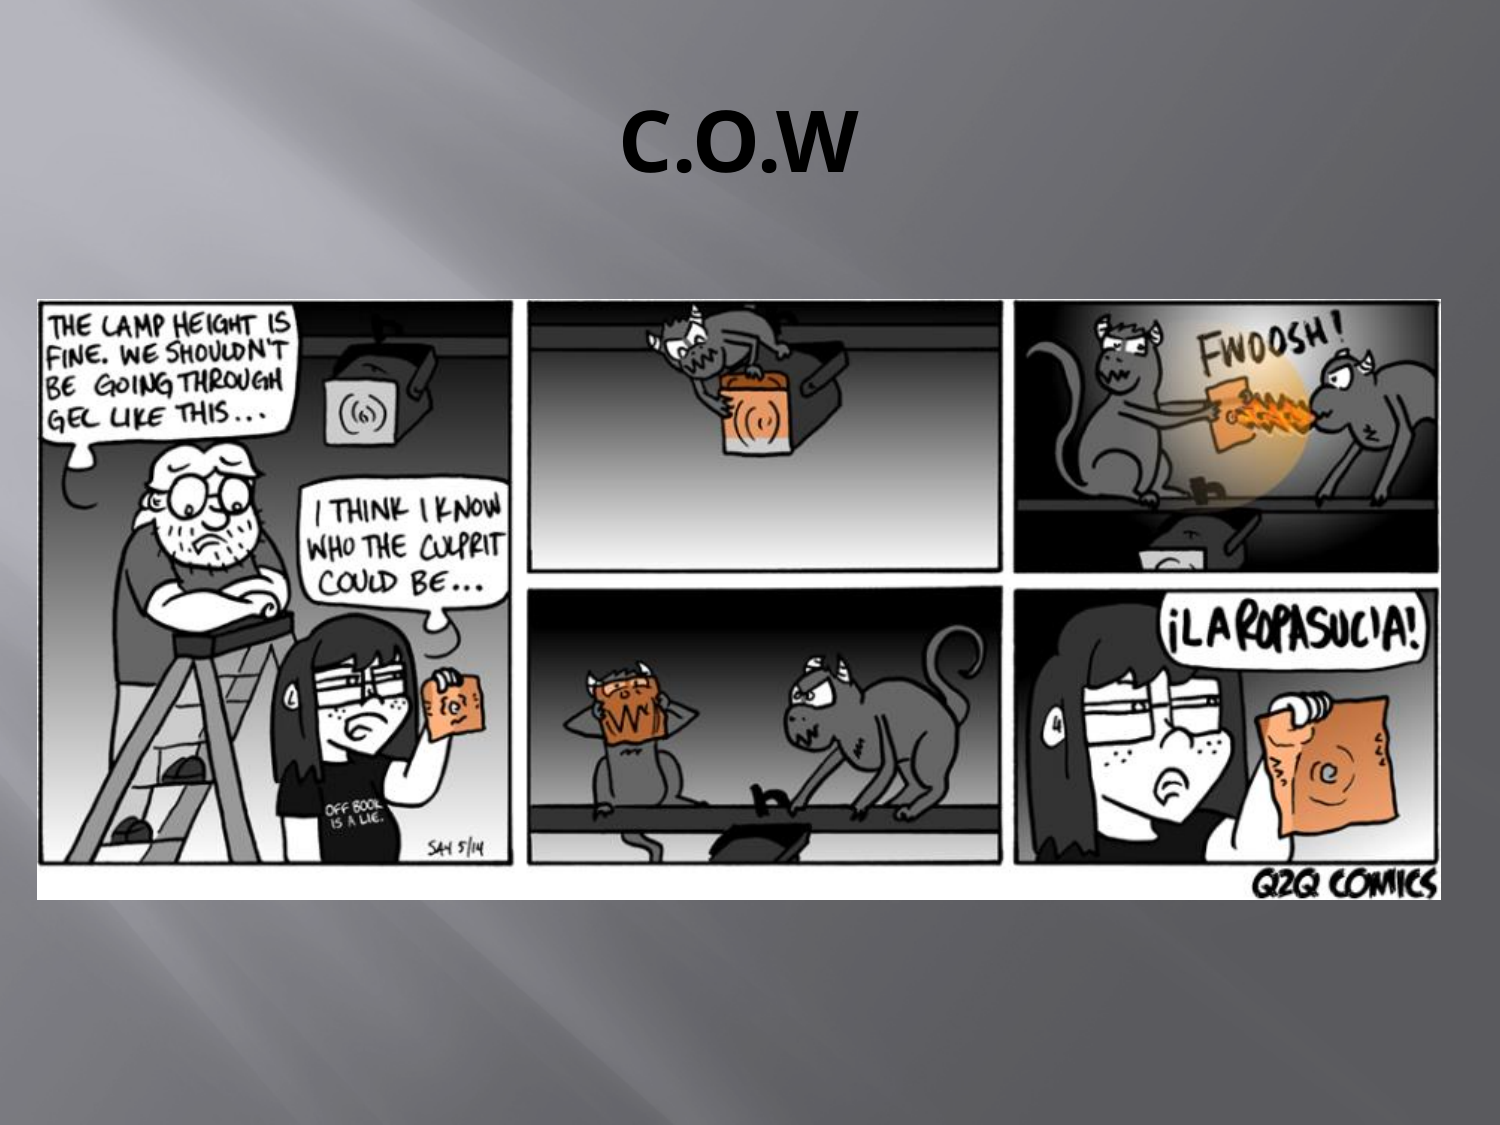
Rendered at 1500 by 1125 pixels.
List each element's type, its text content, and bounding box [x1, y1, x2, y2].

title C.O.W [75, 45, 1425, 233]
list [37, 299, 1441, 901]
